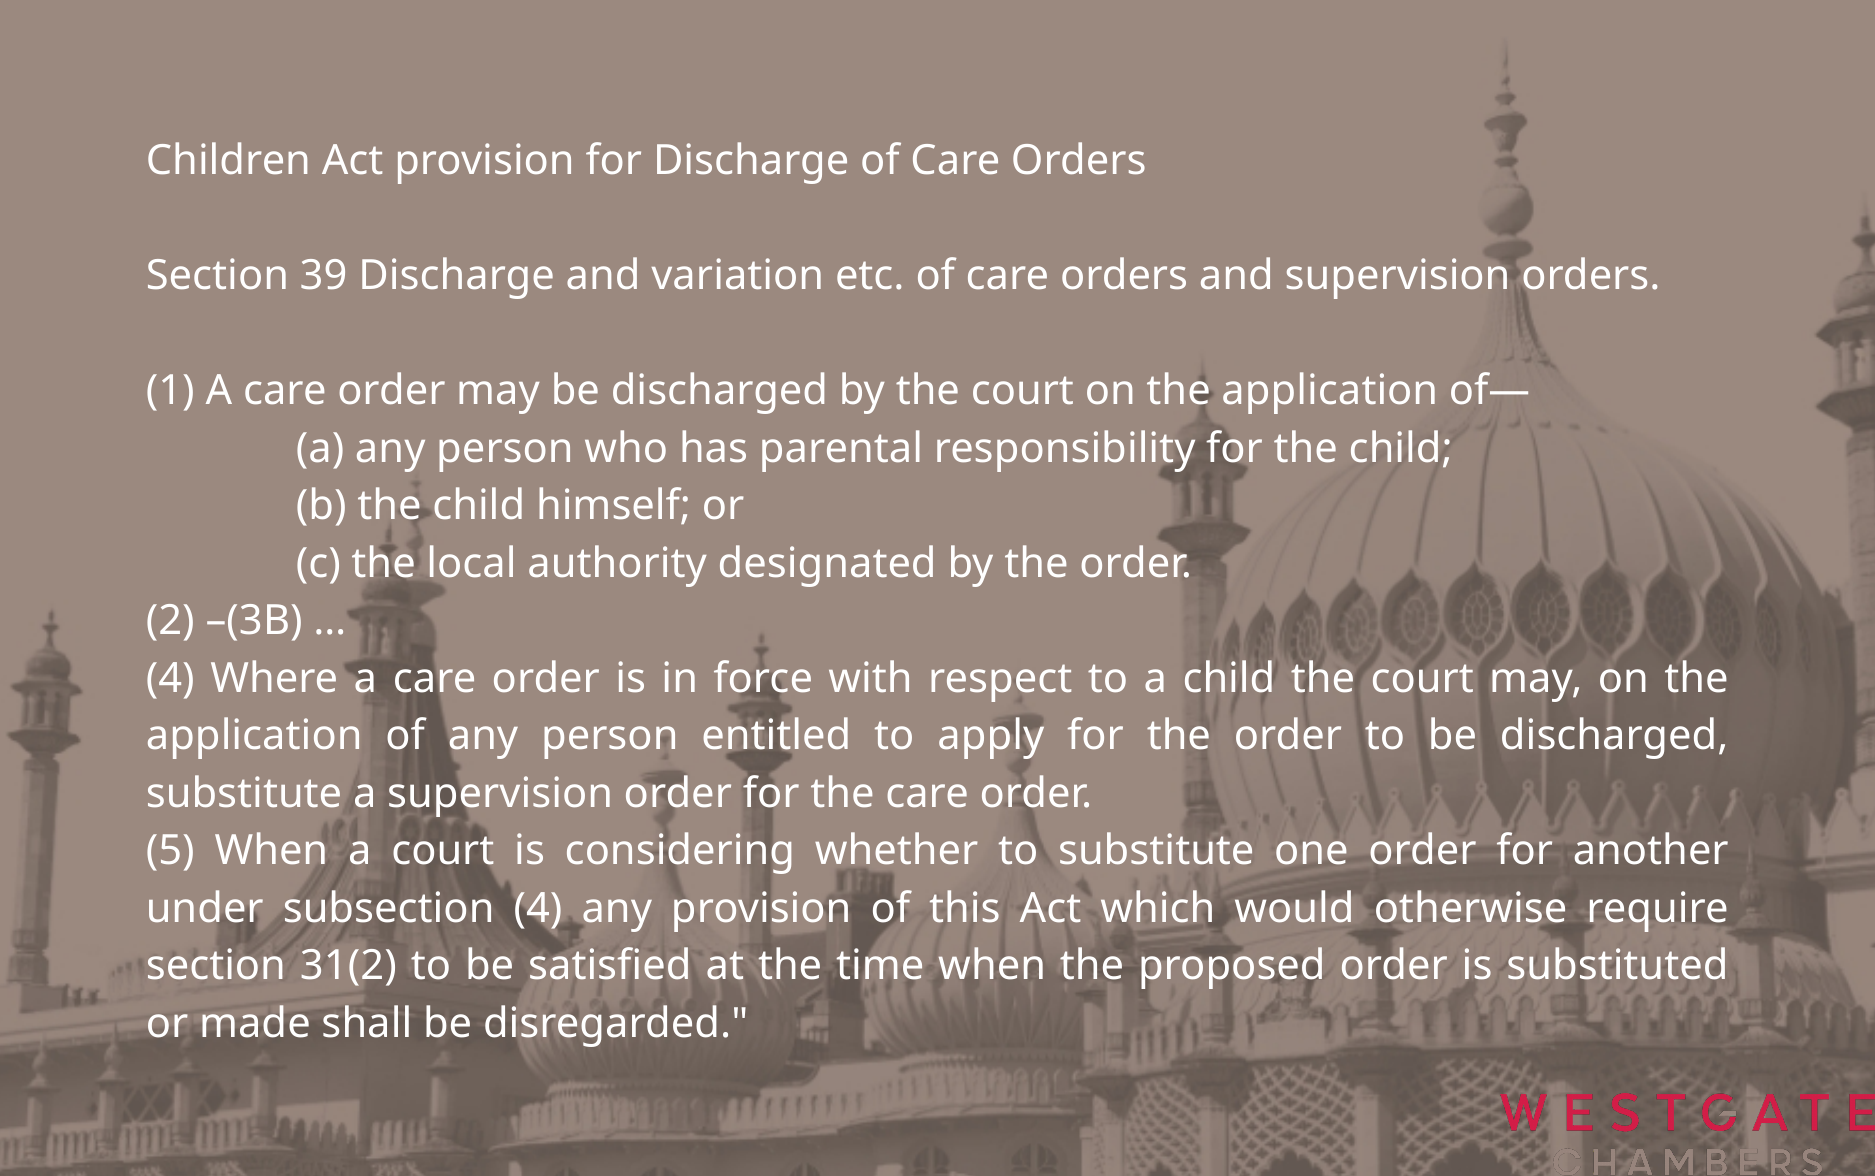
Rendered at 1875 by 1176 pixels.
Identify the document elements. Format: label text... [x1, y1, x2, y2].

picture [0, 0, 1875, 1176]
text_box Children Act provision for Discharge of Care Orders Section 39 Discharge and variation etc. of care orders and supervision orders. (1) A care order may be discharged by the court on the application of— (a) any person who has parental responsibility for the child; (b) the child himself; or (c) the local authority designated by the order. (2) –(3B) … (4) Where a care order is in force with respect to a child the court may, on the application of any person entitled to apply for the order to be discharged, substitute a supervision order for the care order. (5) When a court is considering whether to substitute one order for another under subsection (4) any provision of this Act which would otherwise require section 31(2) to be satisfied at the time when the proposed order is substituted or made shall be disregarded." [130, 117, 1745, 1109]
